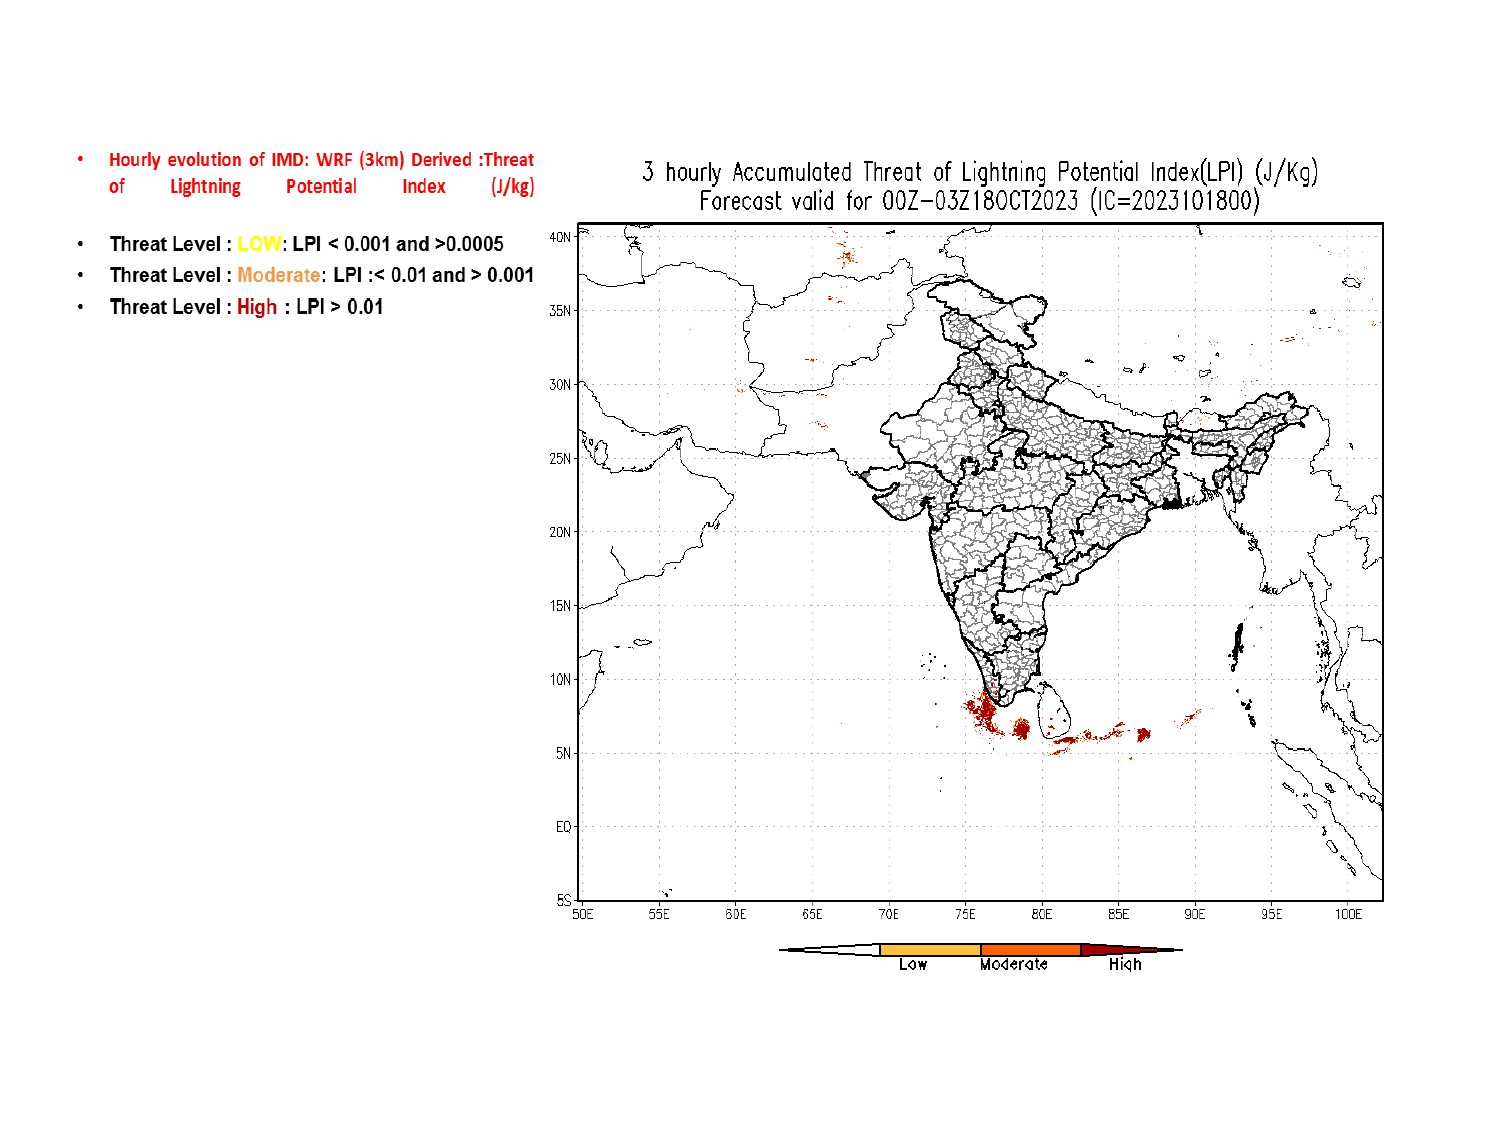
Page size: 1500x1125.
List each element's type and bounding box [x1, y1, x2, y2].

picture [74, 149, 1426, 976]
